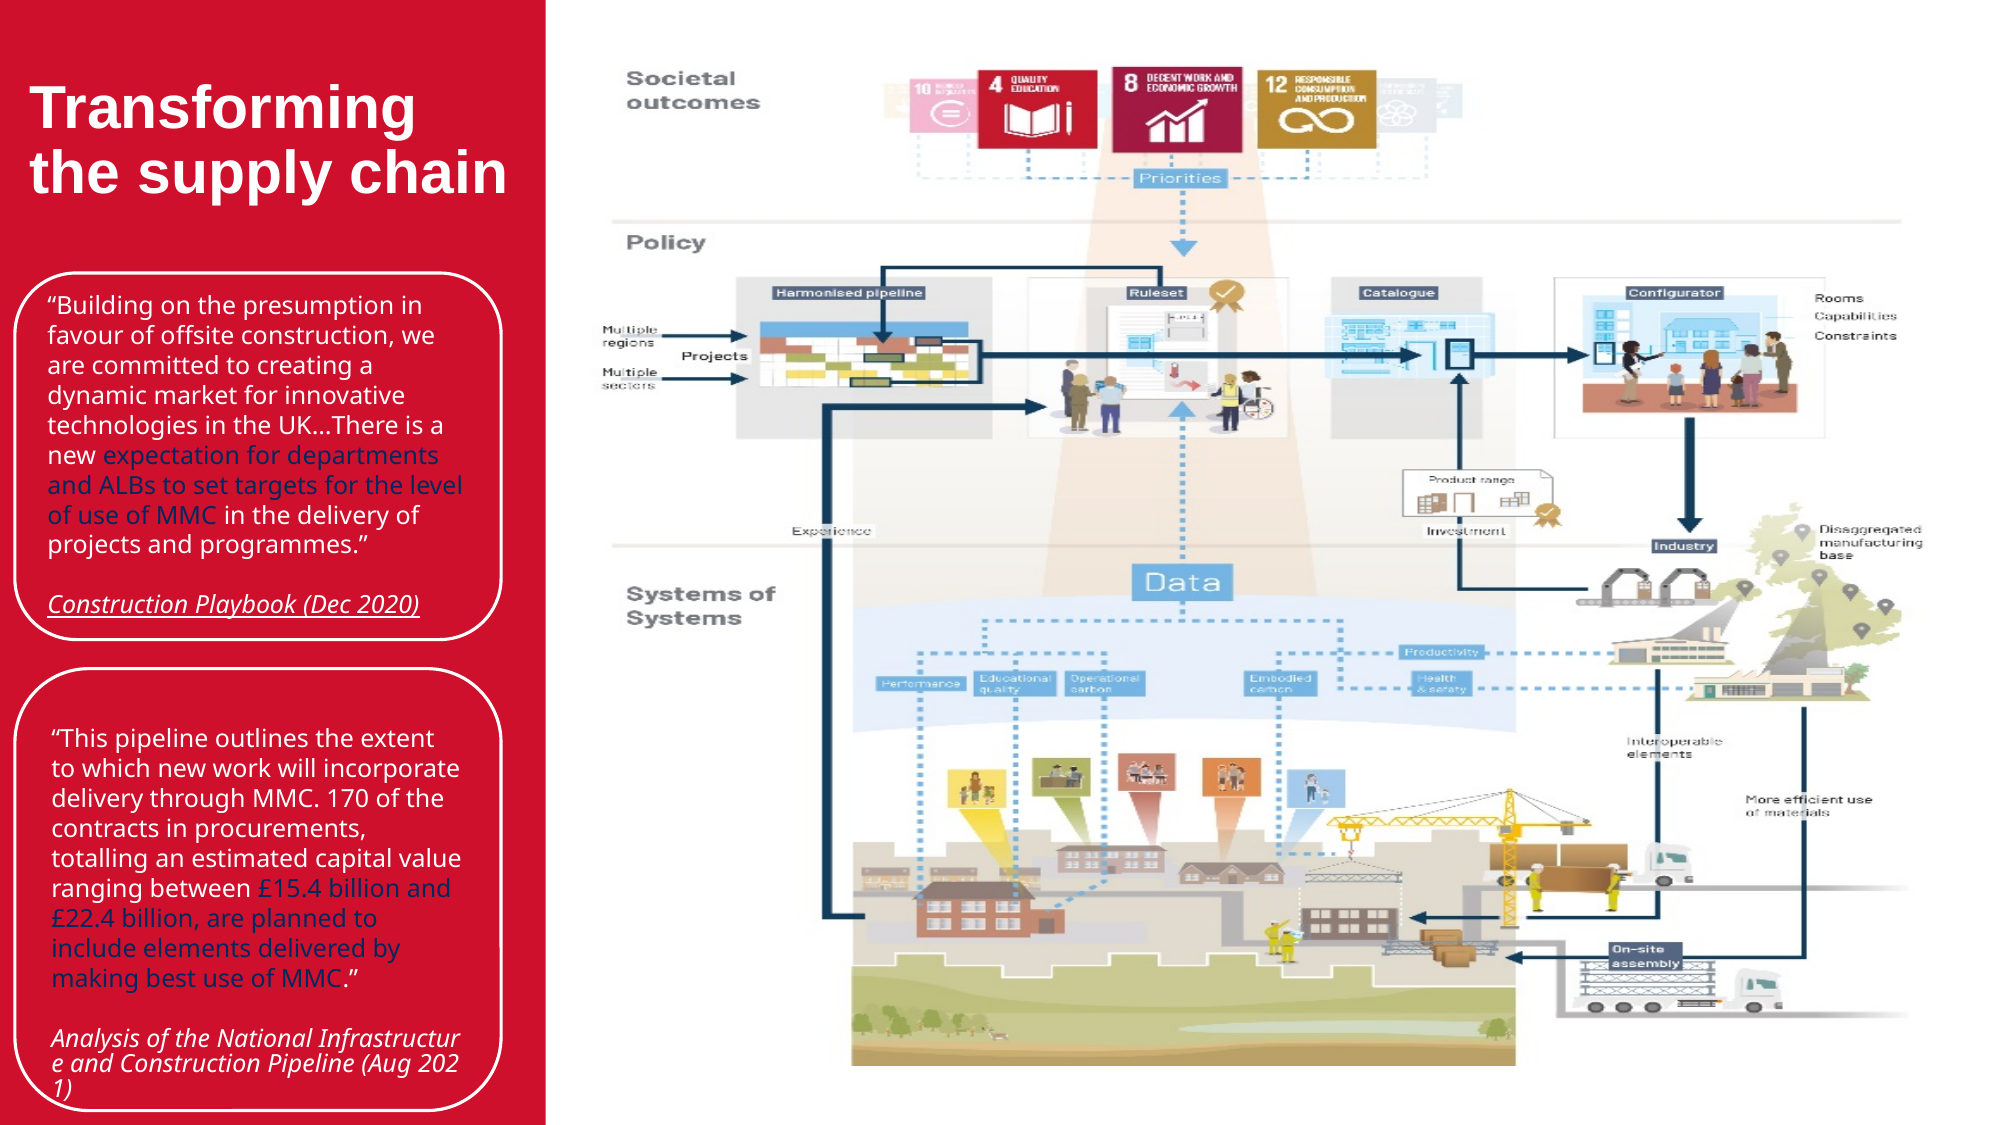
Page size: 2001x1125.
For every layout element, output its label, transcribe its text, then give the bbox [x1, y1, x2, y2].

title Transforming the supply chain [14, 59, 526, 224]
text_box [0, 0, 547, 1125]
text_box “Building on the presumption in favour of offsite construction, we are committed to creating a dynamic market for innovative technologies in the UK…There is a new expectation for departments and ALBs to set targets for the level of use of MMC in the delivery of projects and programmes.” Construction Playbook (Dec 2020) [13, 271, 503, 641]
picture [578, 59, 1943, 1066]
text_box “This pipeline outlines the extent to which new work will incorporate delivery through MMC. 170 of the contracts in procurements, totalling an estimated capital value ranging between £15.4 billion and £22.4 billion, are planned to include elements delivered by making best use of MMC.” Analysis of the National Infrastructure and Construction Pipeline (Aug 2021) [13, 667, 503, 1112]
